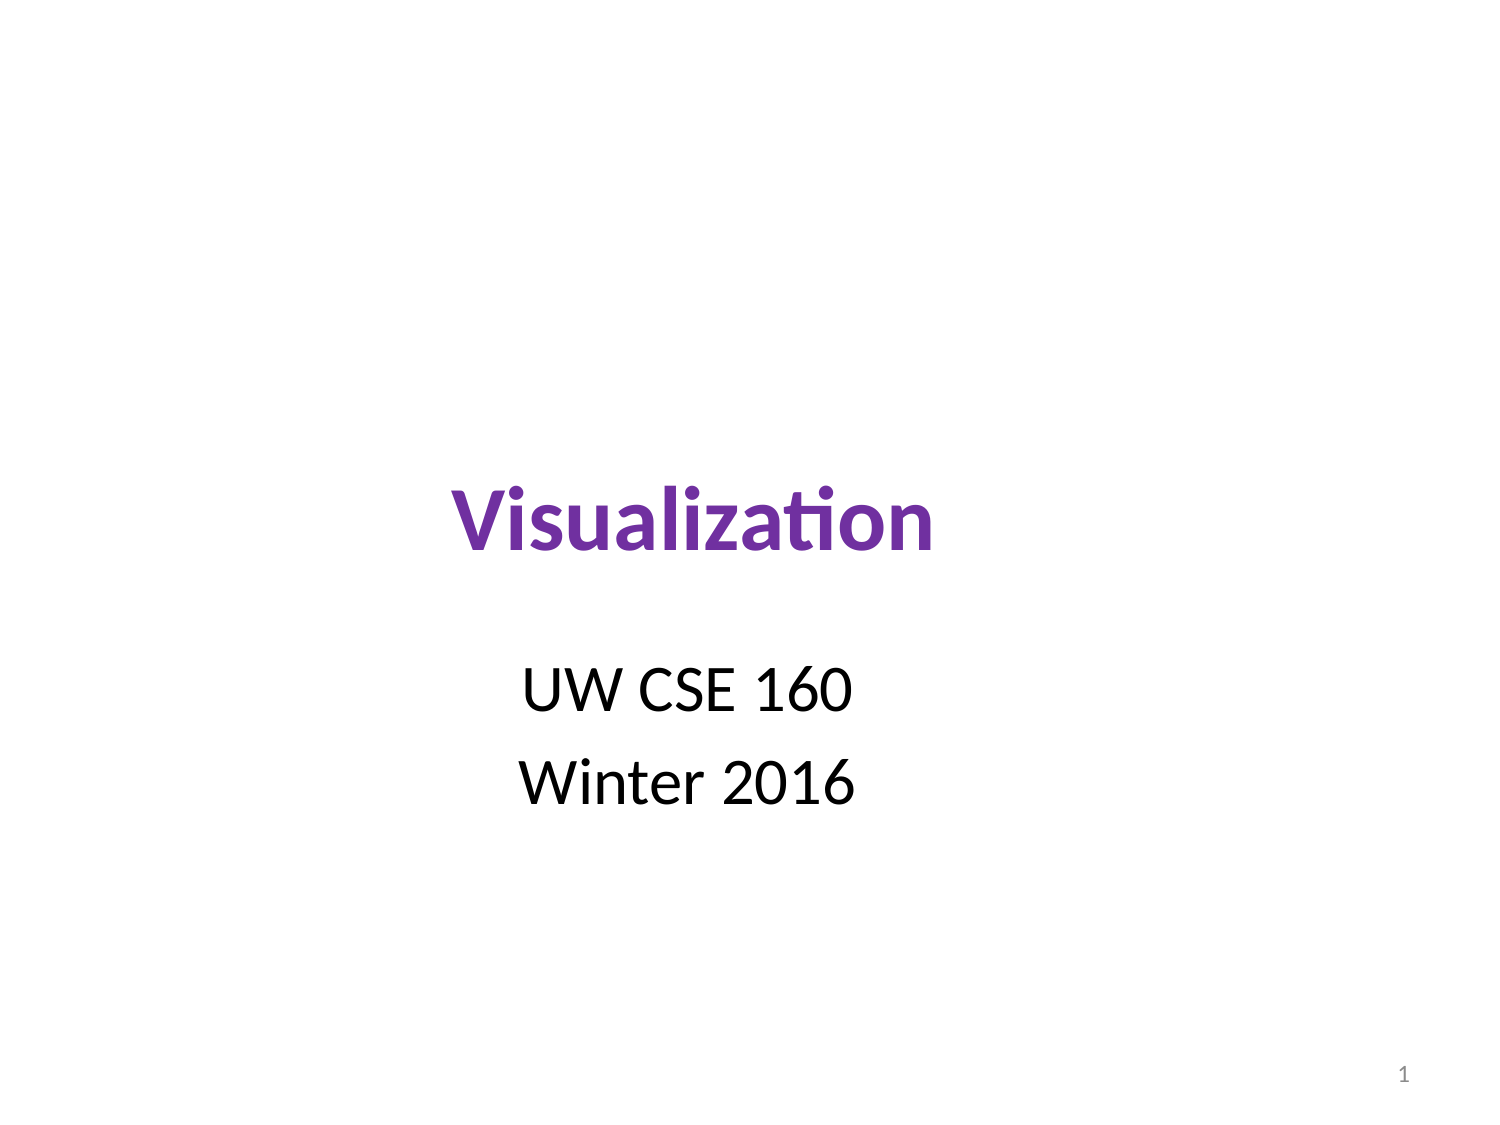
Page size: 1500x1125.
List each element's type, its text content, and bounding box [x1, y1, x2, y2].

slide_number 1 [1074, 1042, 1425, 1103]
title Visualization [249, 437, 1138, 591]
subtitle UW CSE 160 Winter 2016 [162, 637, 1213, 925]
